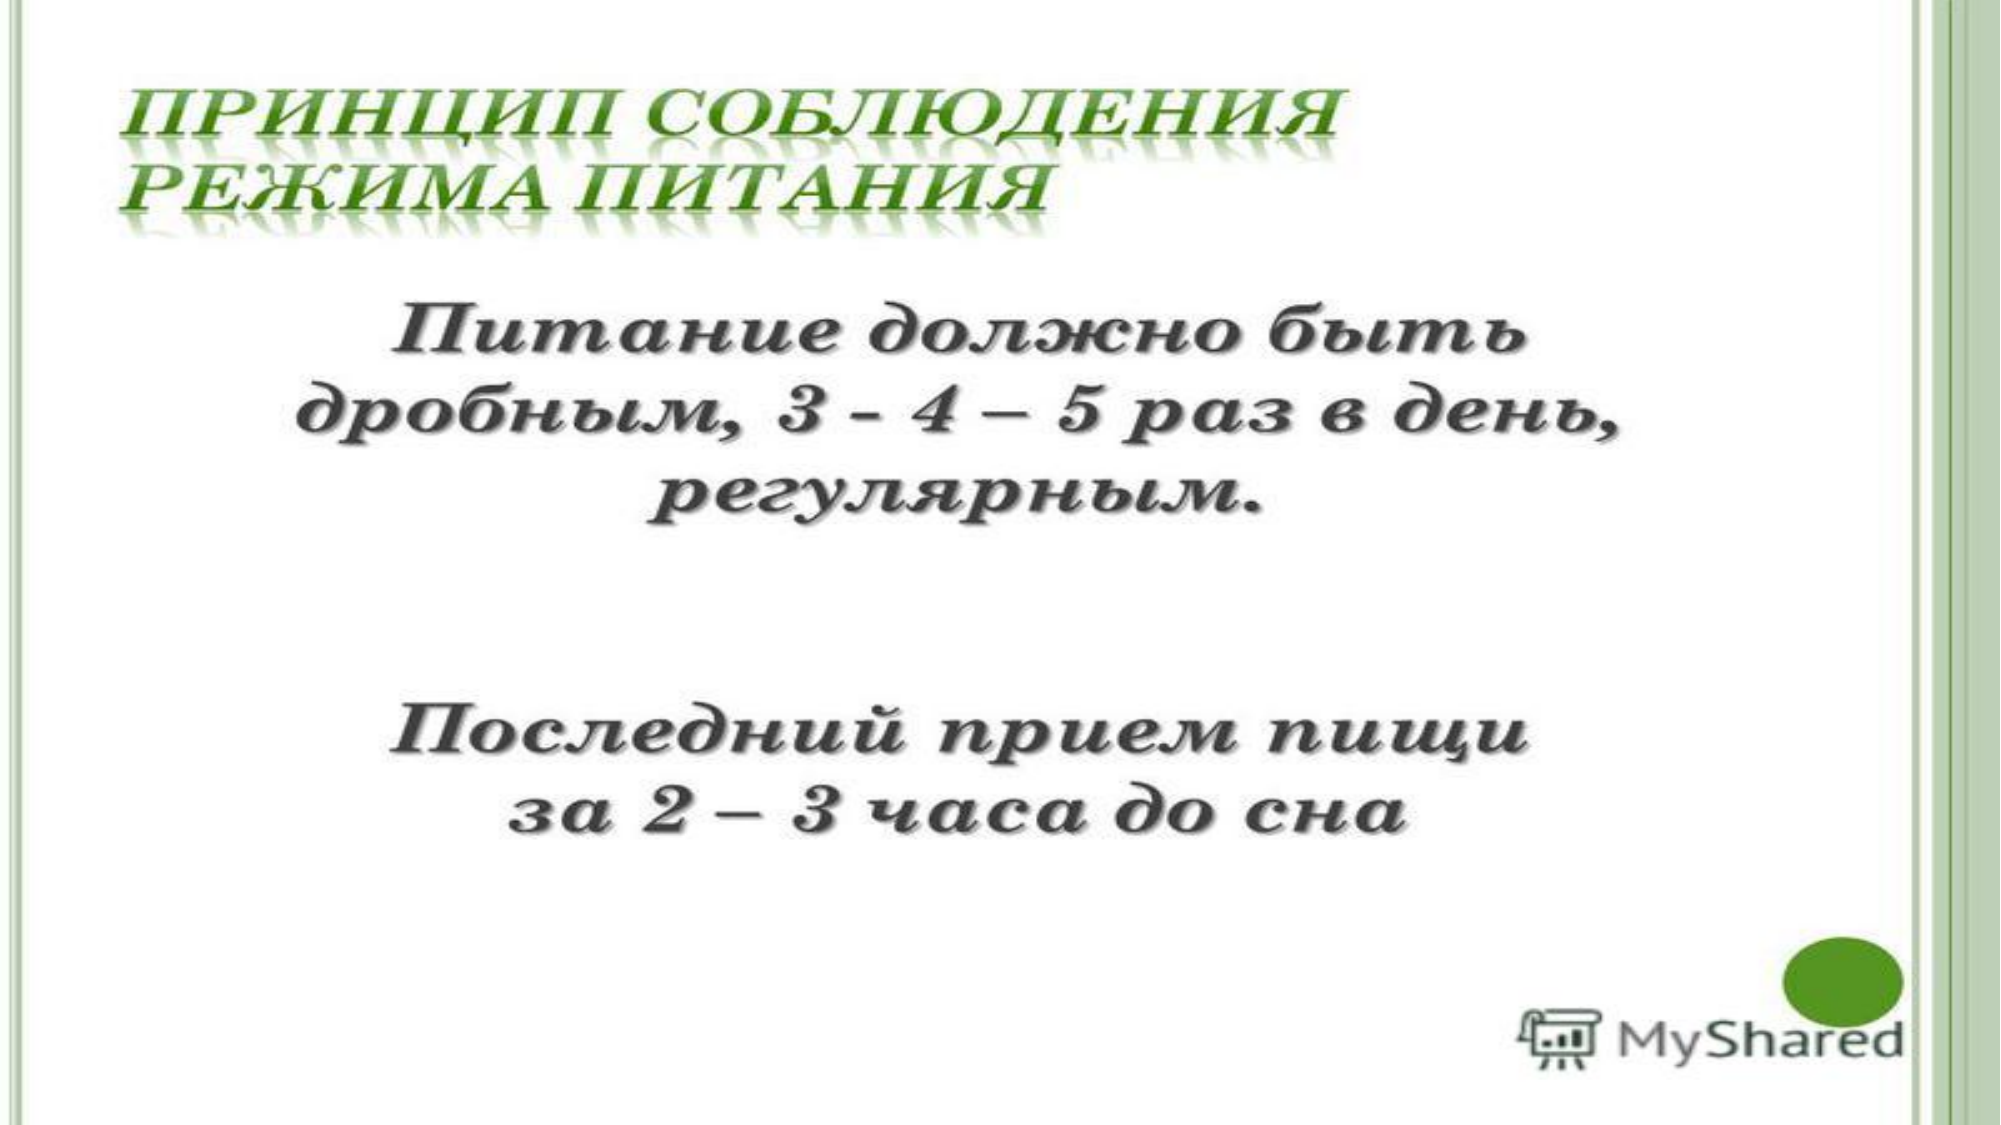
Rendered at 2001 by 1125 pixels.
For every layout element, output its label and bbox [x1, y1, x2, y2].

list [0, 0, 2000, 1125]
